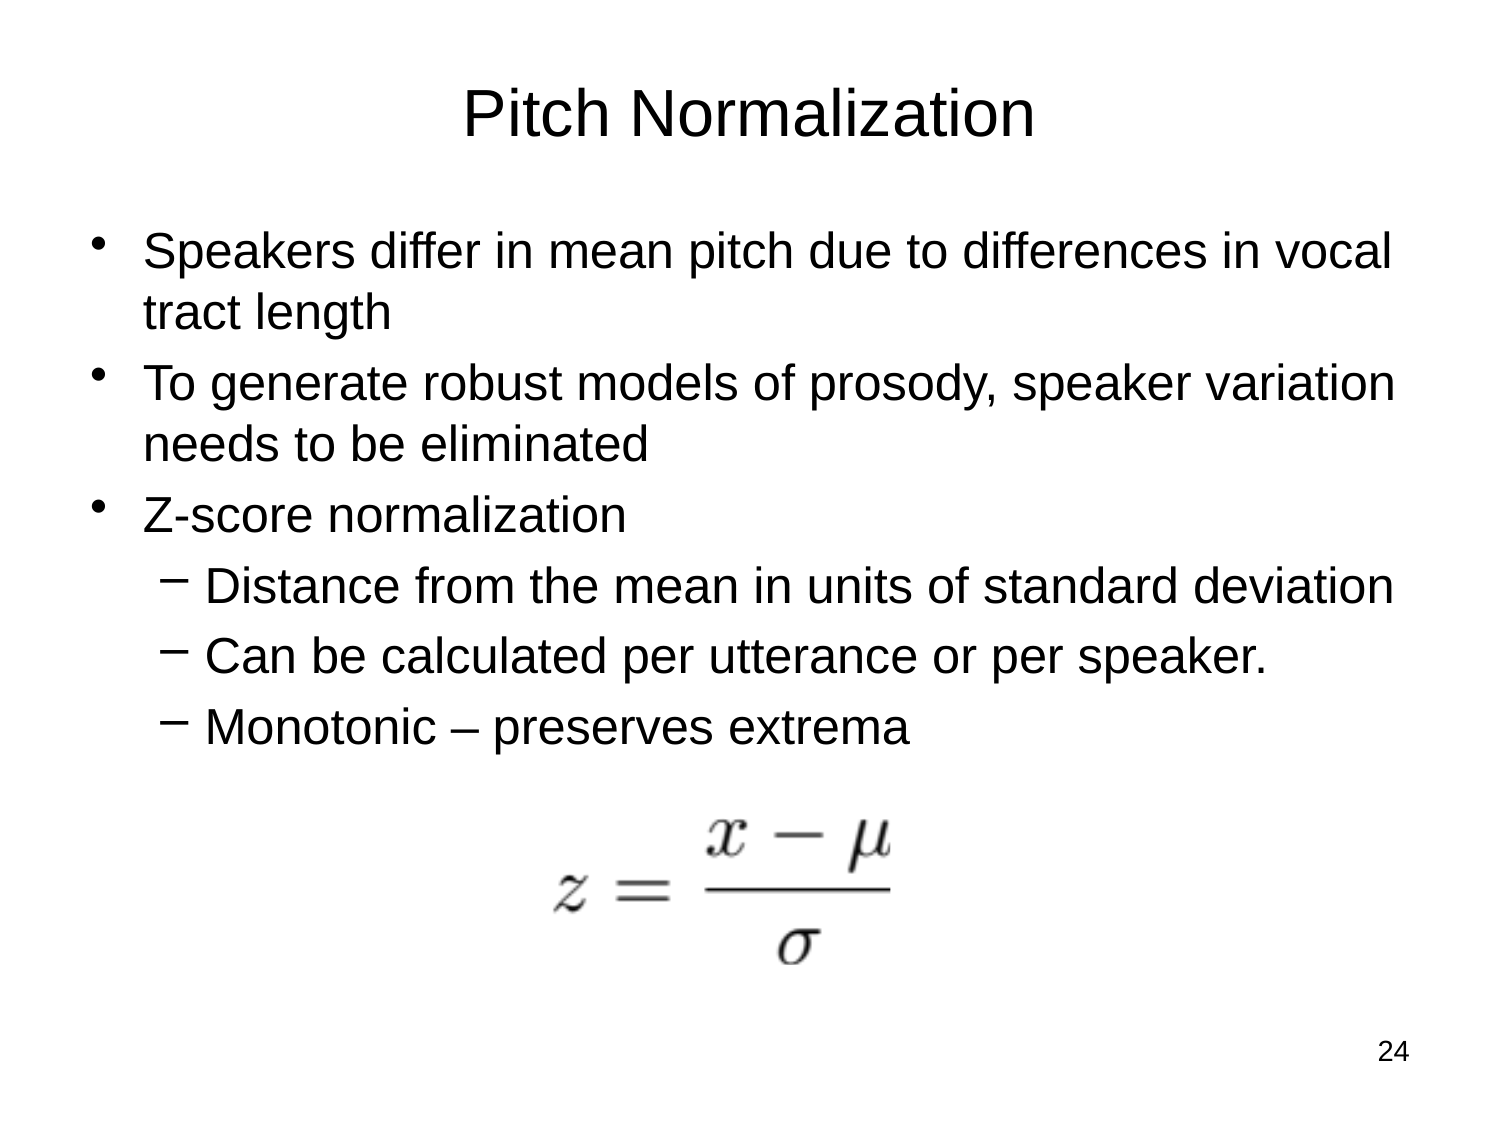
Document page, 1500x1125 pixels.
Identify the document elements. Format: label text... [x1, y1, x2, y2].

list Speakers differ in mean pitch due to differences in vocal tract length To generate robust models of prosody, speaker variation needs to be eliminated Z-score normalization Distance from the mean in units of standard deviation Can be calculated per utterance or per speaker. Monotonic – preserves extrema [75, 210, 1425, 786]
picture [552, 818, 891, 965]
title Pitch Normalization [75, 45, 1425, 175]
slide_number 24 [1074, 1024, 1426, 1103]
